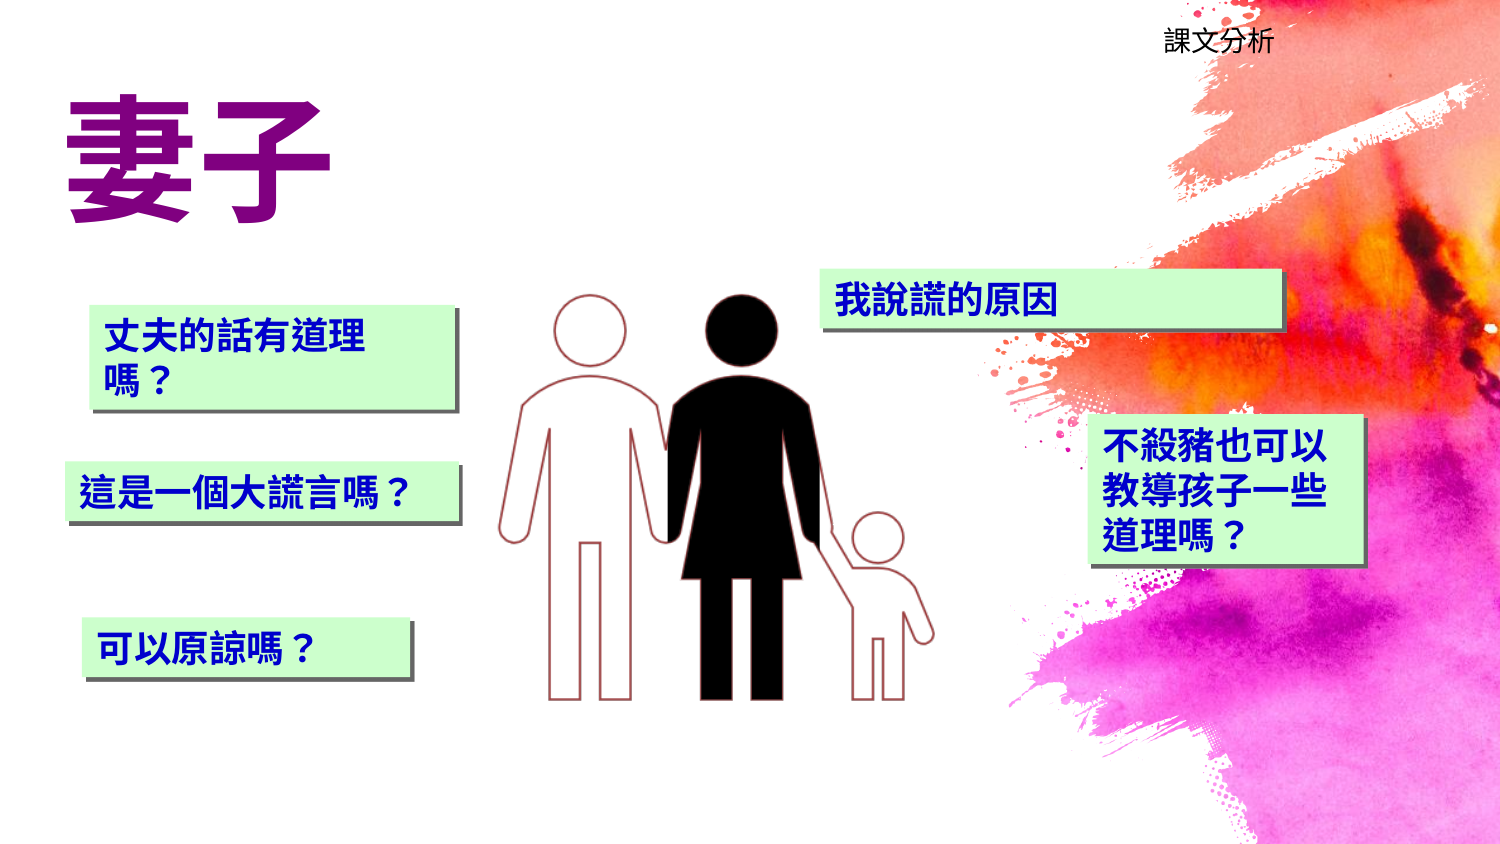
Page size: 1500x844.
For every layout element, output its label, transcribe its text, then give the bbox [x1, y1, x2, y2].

text_box 課文分析 [1148, 16, 1295, 65]
picture [0, 0, 1500, 844]
text_box 丈夫的話有道理嗎？ [89, 304, 455, 410]
text_box 不殺豬也可以教導孩子一些道理嗎？ [1087, 414, 1364, 564]
text_box 這是一個大謊言嗎？ [65, 461, 459, 522]
text_box 可以原諒嗎？ [81, 617, 411, 678]
text_box 我說謊的原因 [963, 268, 1282, 329]
text_box 妻子 [46, 66, 356, 246]
